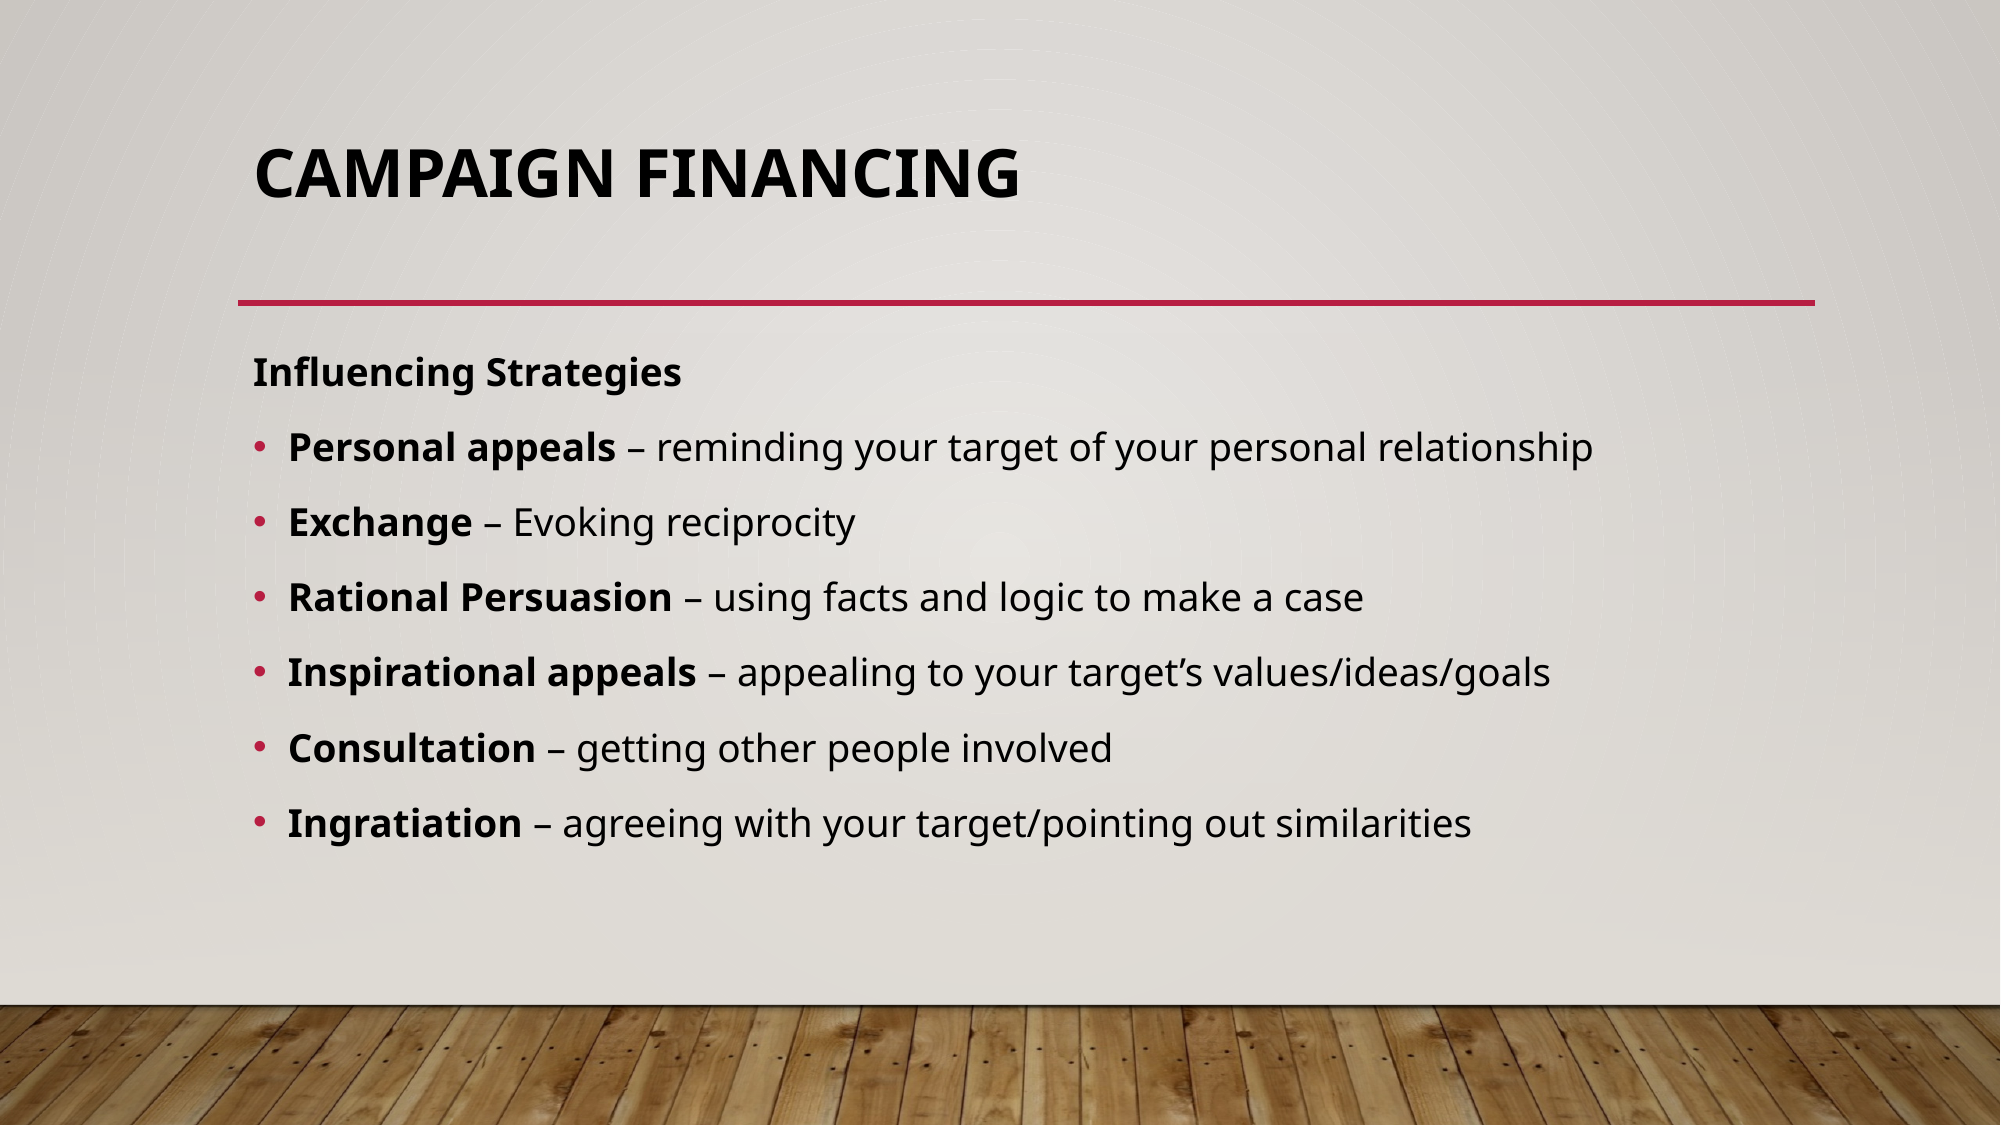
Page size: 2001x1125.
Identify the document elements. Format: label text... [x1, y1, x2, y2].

title Campaign Financing [238, 131, 1814, 305]
picture [0, 1005, 2000, 1125]
list Influencing Strategies Personal appeals – reminding your target of your personal relationship Exchange – Evoking reciprocity Rational Persuasion – using facts and logic to make a case Inspirational appeals – appealing to your target’s values/ideas/goals Consultation – getting other people involved Ingratiation – agreeing with your target/pointing out similarities [238, 330, 1814, 858]
